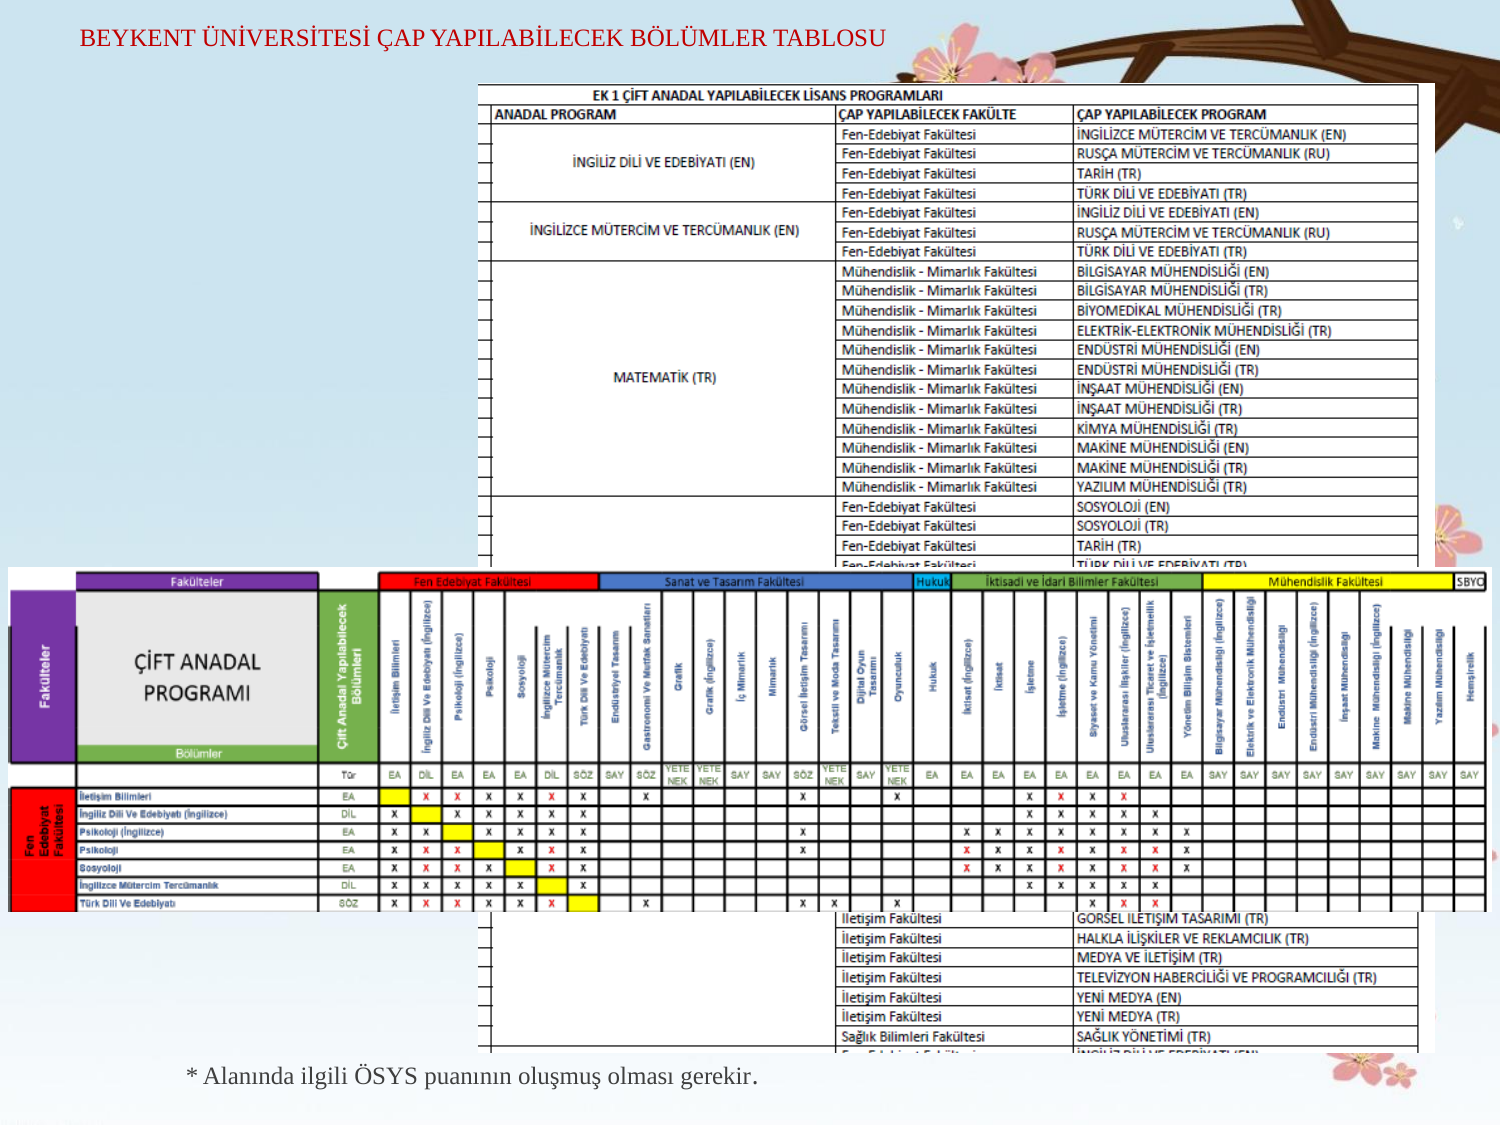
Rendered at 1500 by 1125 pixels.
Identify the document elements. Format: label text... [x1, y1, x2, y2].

text_box * Alanında ilgili ÖSYS puanının oluşmuş olması gerekir. [171, 1052, 1329, 1097]
picture [0, 0, 1500, 1125]
text_box BEYKENT ÜNİVERSİTESİ ÇAP YAPILABİLECEK BÖLÜMLER TABLOSU [64, 13, 1223, 59]
